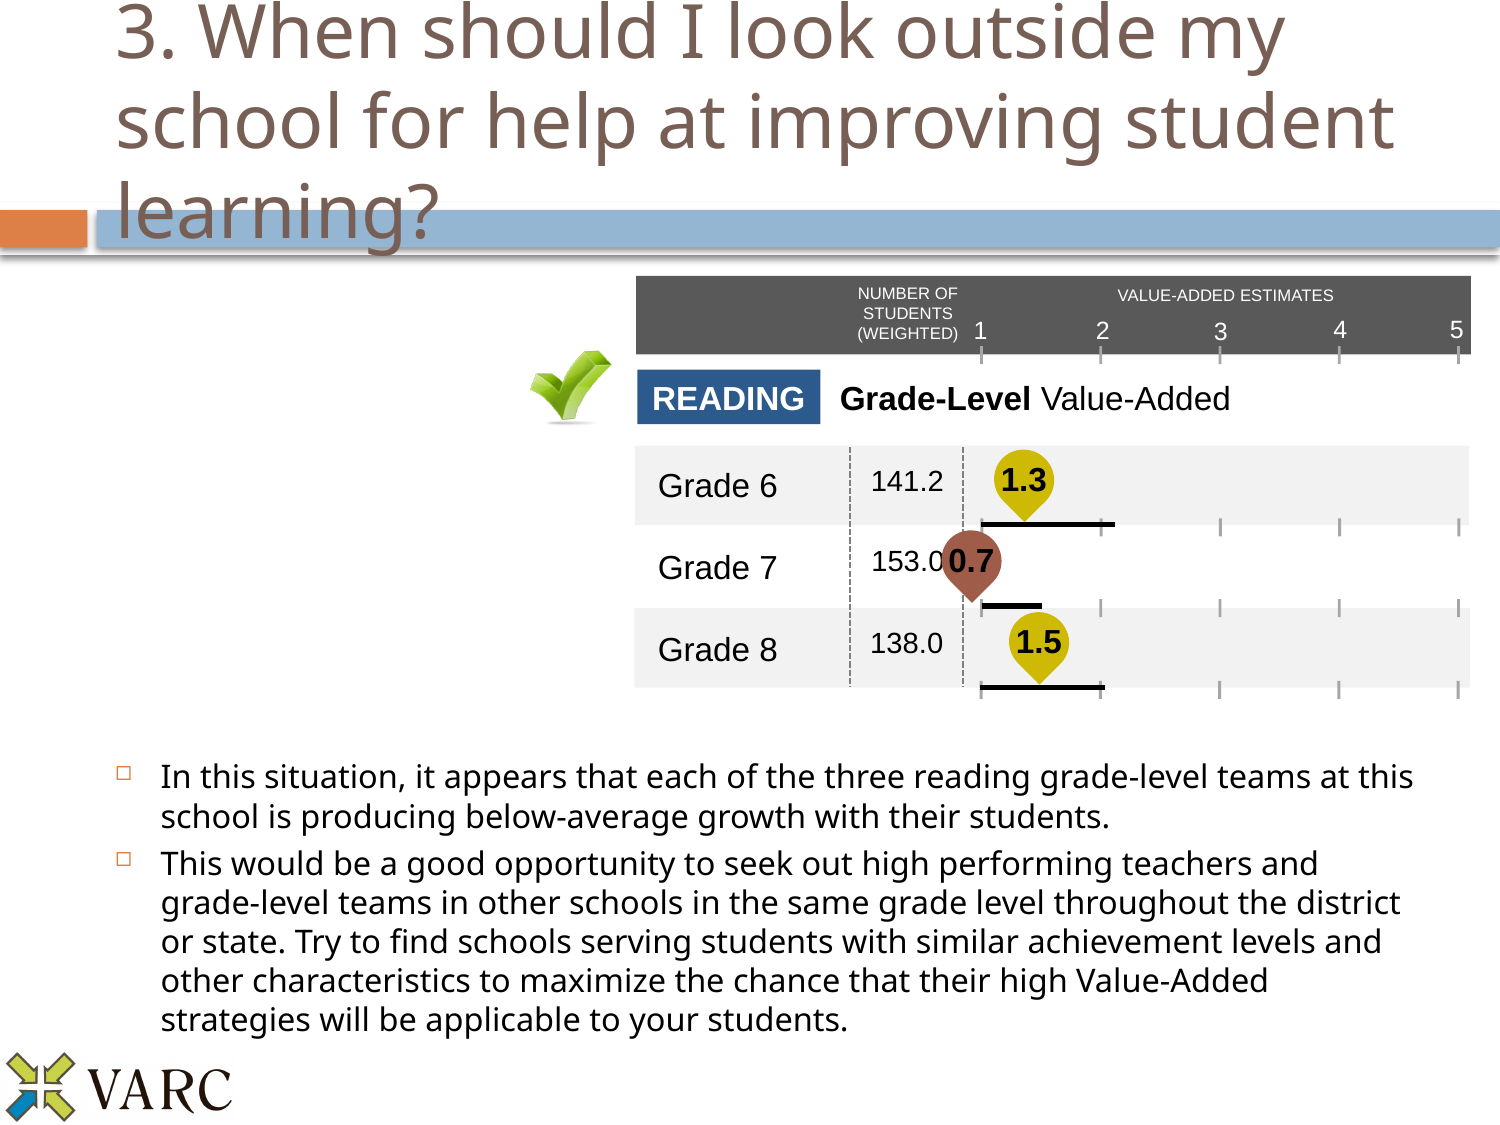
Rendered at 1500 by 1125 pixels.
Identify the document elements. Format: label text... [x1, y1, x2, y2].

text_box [633, 274, 1480, 700]
list In this situation, it appears that each of the three reading grade-level teams at this school is producing below-average growth with their students. This would be a good opportunity to seek out high performing teachers and grade-level teams in other schools in the same grade level throughout the district or state. Try to find schools serving students with similar achievement levels and other characteristics to maximize the chance that their high Value-Added strategies will be applicable to your students. [100, 749, 1438, 1050]
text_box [980, 448, 1116, 526]
picture [0, 1049, 238, 1125]
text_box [932, 529, 1043, 607]
title 3. When should I look outside my school for help at improving student learning? [100, 37, 1438, 200]
picture [517, 338, 618, 438]
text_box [979, 611, 1106, 688]
